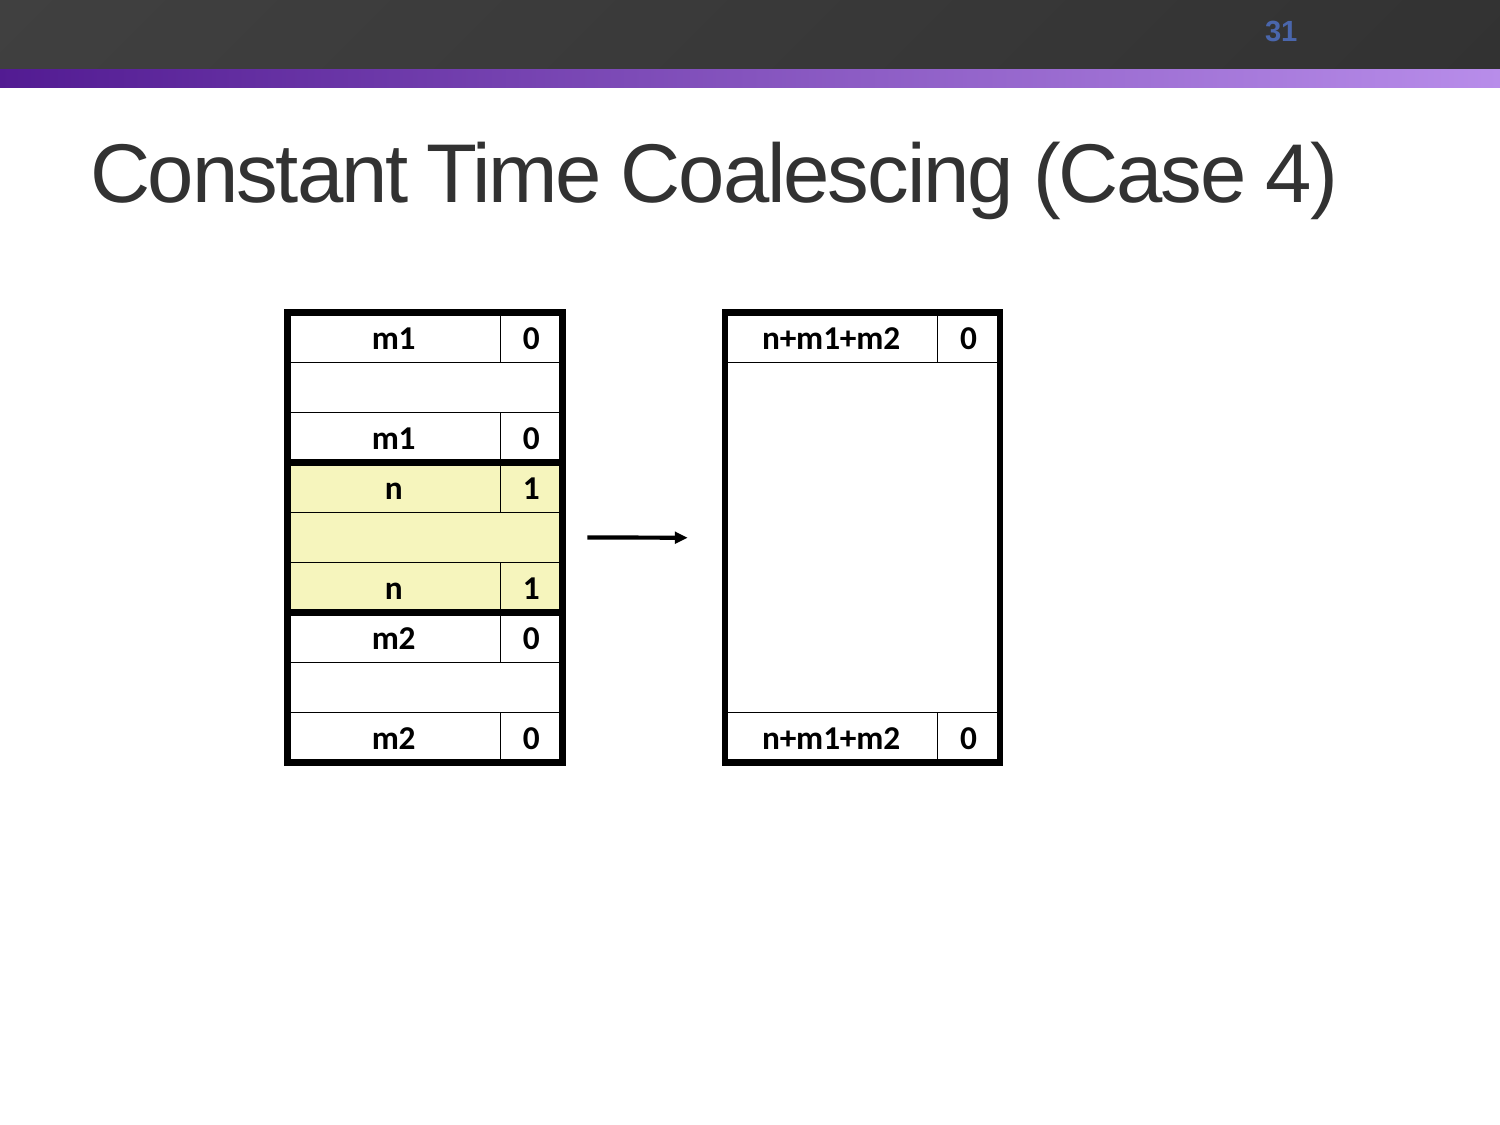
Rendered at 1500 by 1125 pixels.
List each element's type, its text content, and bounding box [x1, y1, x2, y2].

title Constant Time Coalescing (Case 4) [75, 87, 1425, 250]
text_box [287, 462, 563, 612]
text_box [287, 312, 563, 462]
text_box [587, 312, 1001, 763]
slide_number 31 [1250, 3, 1425, 57]
text_box [287, 612, 563, 763]
